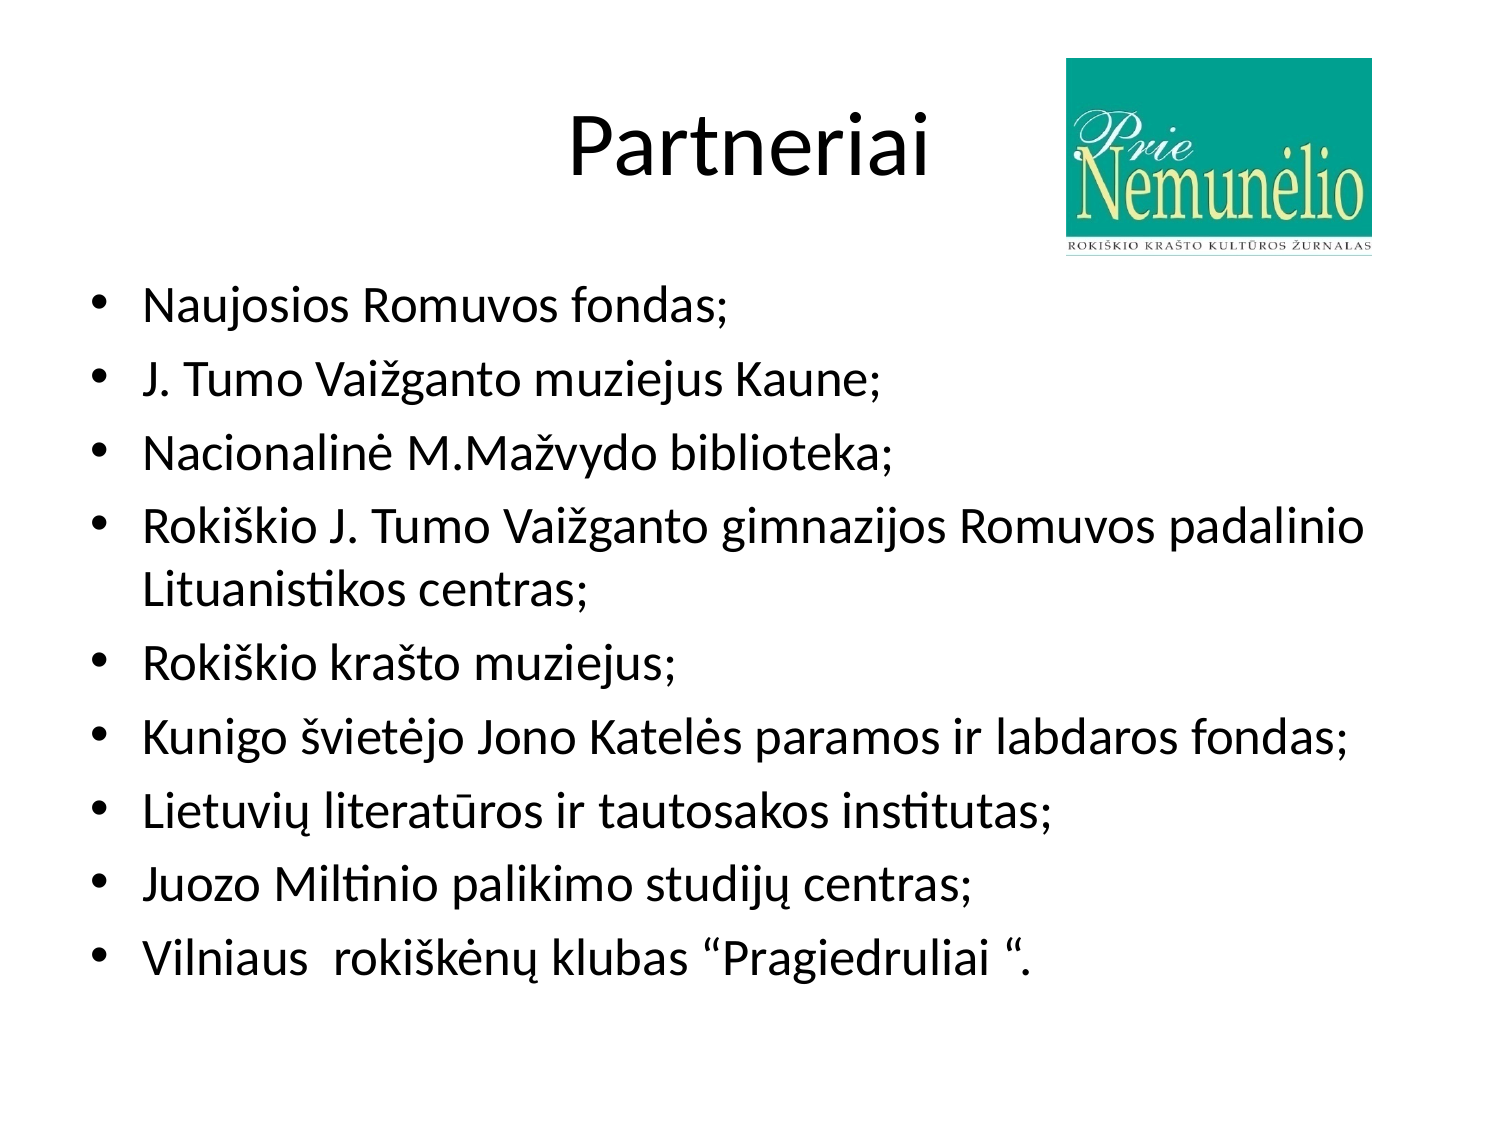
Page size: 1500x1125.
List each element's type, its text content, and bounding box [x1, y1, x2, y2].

picture [1066, 58, 1372, 256]
title Partneriai [75, 45, 1425, 233]
list Naujosios Romuvos fondas; J. Tumo Vaižganto muziejus Kaune; Nacionalinė M.Mažvydo biblioteka; Rokiškio J. Tumo Vaižganto gimnazijos Romuvos padalinio Lituanistikos centras; Rokiškio krašto muziejus; Kunigo švietėjo Jono Katelės paramos ir labdaros fondas; Lietuvių literatūros ir tautosakos institutas; Juozo Miltinio palikimo studijų centras; Vilniaus rokiškėnų klubas “Pragiedruliai “. [75, 262, 1425, 1005]
